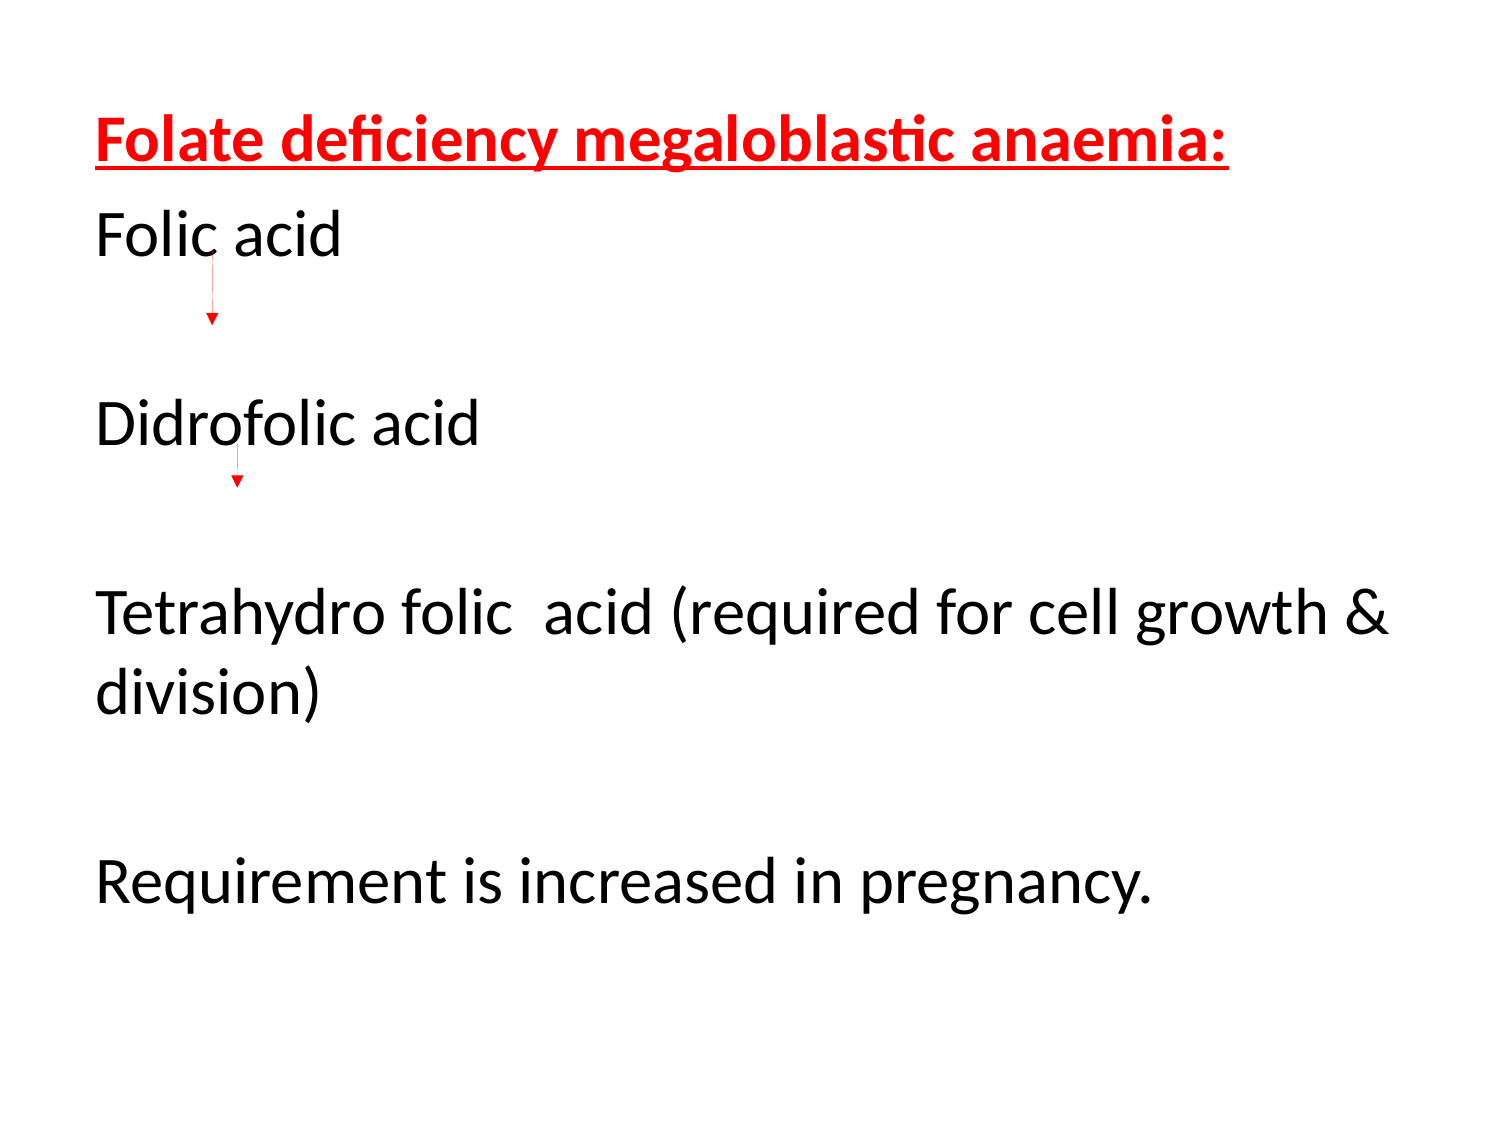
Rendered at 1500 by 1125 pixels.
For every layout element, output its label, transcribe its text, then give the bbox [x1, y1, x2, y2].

text_box [206, 250, 219, 326]
text_box [231, 425, 244, 488]
subtitle Folate deficiency megaloblastic anaemia: Folic acid Didrofolic acid Tetrahydro folic acid (required for cell growth & division) Requirement is increased in pregnancy. [86, 86, 1401, 1051]
